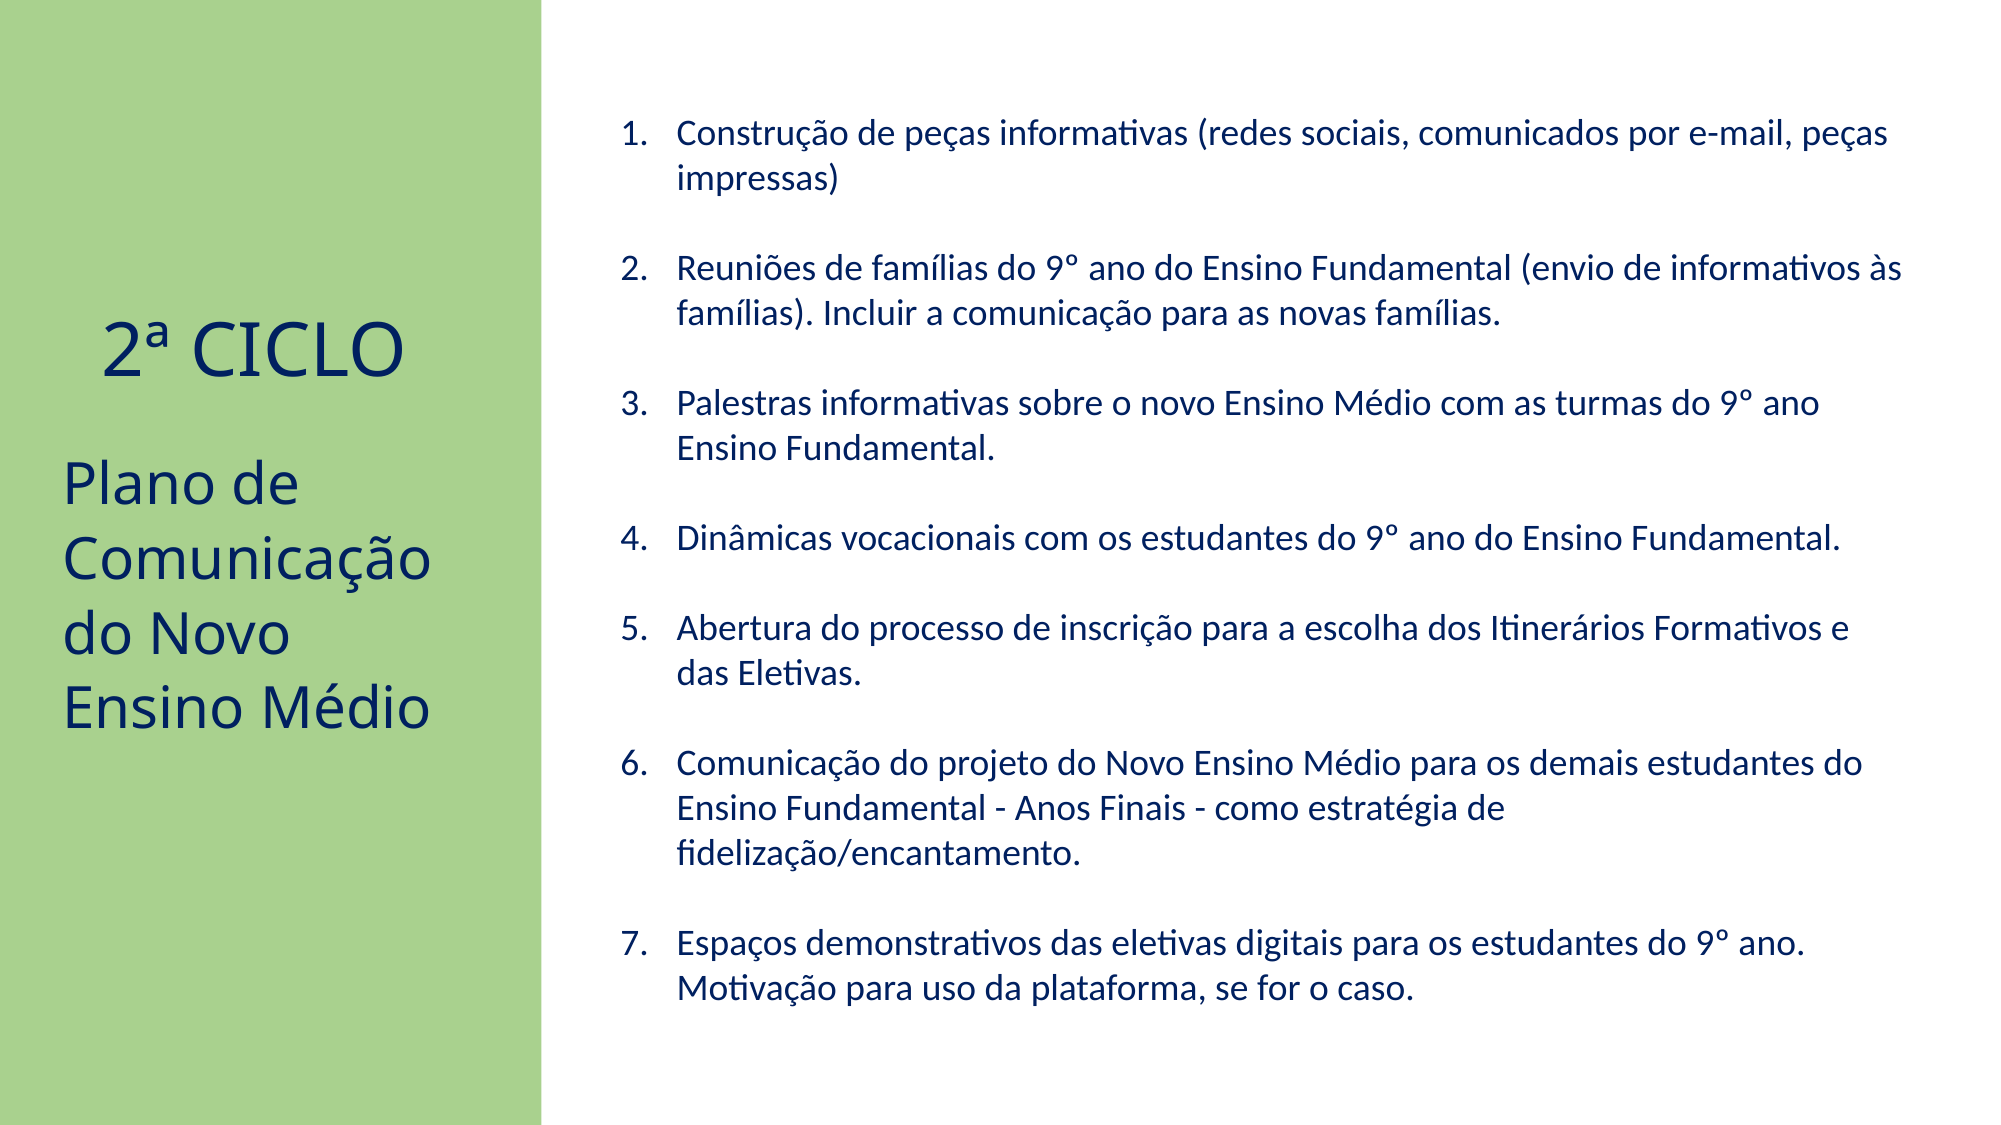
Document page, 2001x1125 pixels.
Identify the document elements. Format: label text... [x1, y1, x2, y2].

text_box Construção de peças informativas (redes sociais, comunicados por e-mail, peças impressas) Reuniões de famílias do 9º ano do Ensino Fundamental (envio de informativos às famílias). Incluir a comunicação para as novas famílias. Palestras informativas sobre o novo Ensino Médio com as turmas do 9º ano Ensino Fundamental. Dinâmicas vocacionais com os estudantes do 9º ano do Ensino Fundamental. Abertura do processo de inscrição para a escolha dos Itinerários Formativos e das Eletivas. Comunicação do projeto do Novo Ensino Médio para os demais estudantes do Ensino Fundamental - Anos Finais - como estratégia de fidelização/encantamento. Espaços demonstrativos das eletivas digitais para os estudantes do 9º ano. Motivação para uso da plataforma, se for o caso. [605, 100, 1923, 1016]
text_box Plano de Comunicação do Novo Ensino Médio [47, 433, 494, 748]
text_box 2ª CICLO [86, 294, 710, 400]
text_box [0, 0, 542, 1125]
